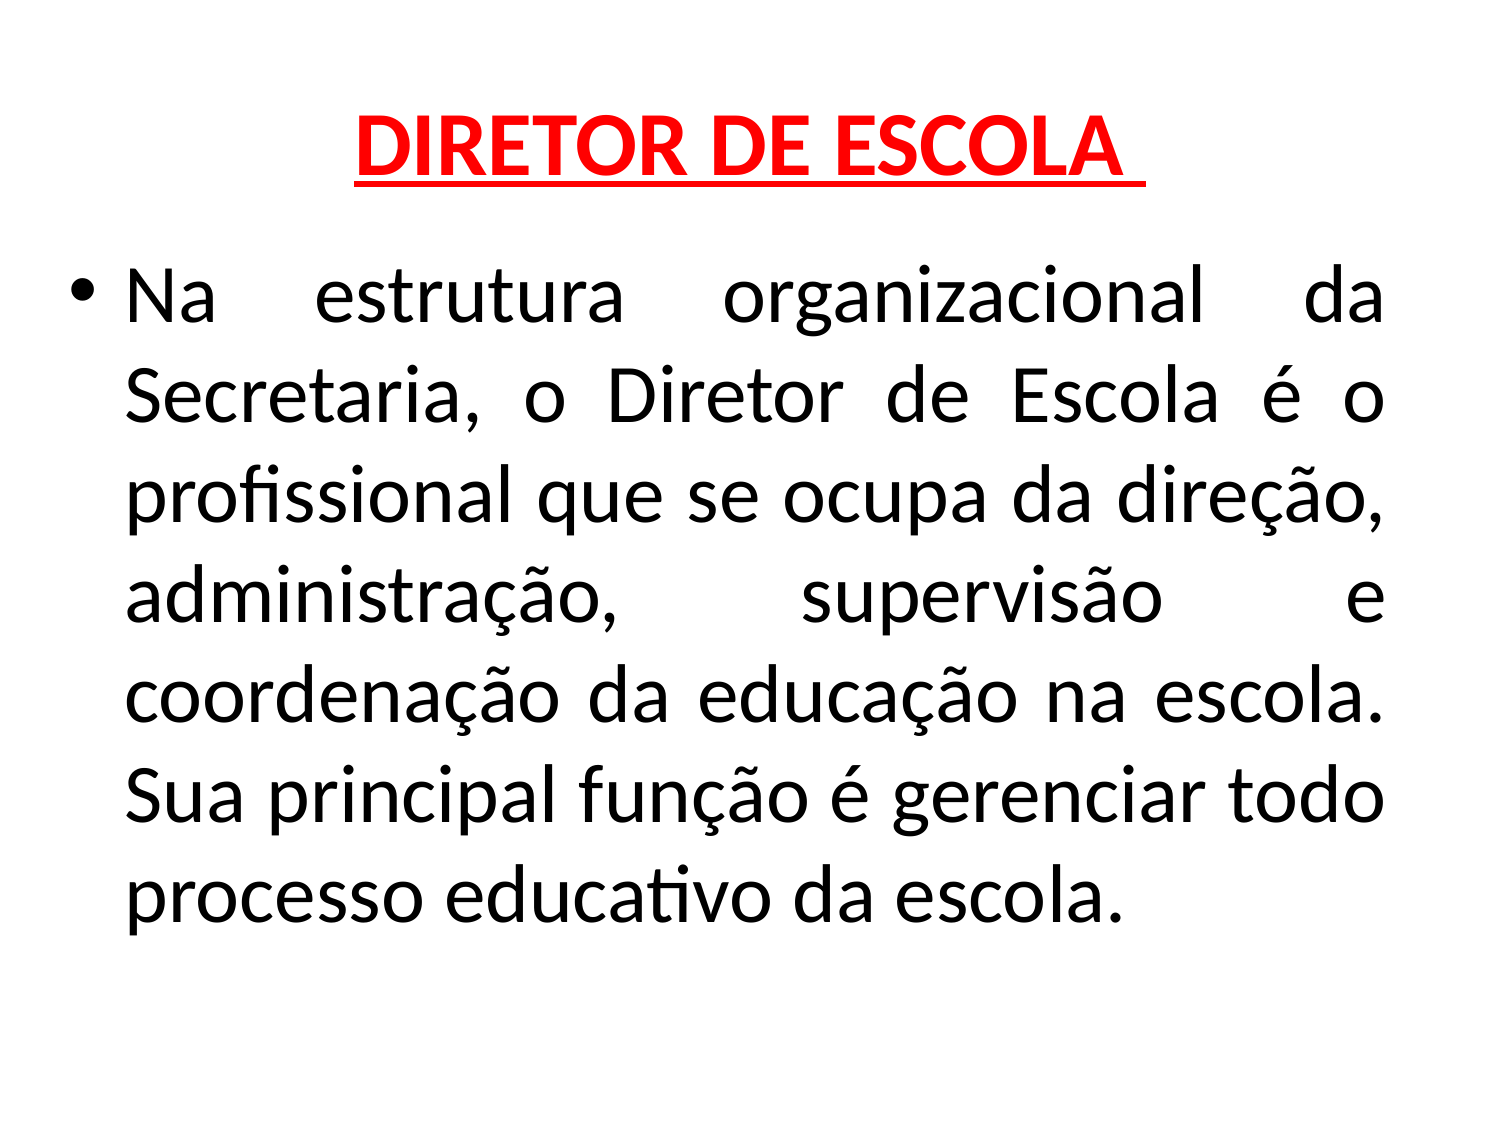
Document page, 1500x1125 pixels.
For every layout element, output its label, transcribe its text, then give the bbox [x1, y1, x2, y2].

title DIRETOR DE ESCOLA [75, 45, 1425, 233]
list Na estrutura organizacional da Secretaria, o Diretor de Escola é o profissional que se ocupa da direção, administração, supervisão e coordenação da educação na escola. Sua principal função é gerenciar todo processo educativo da escola. [53, 231, 1404, 1024]
